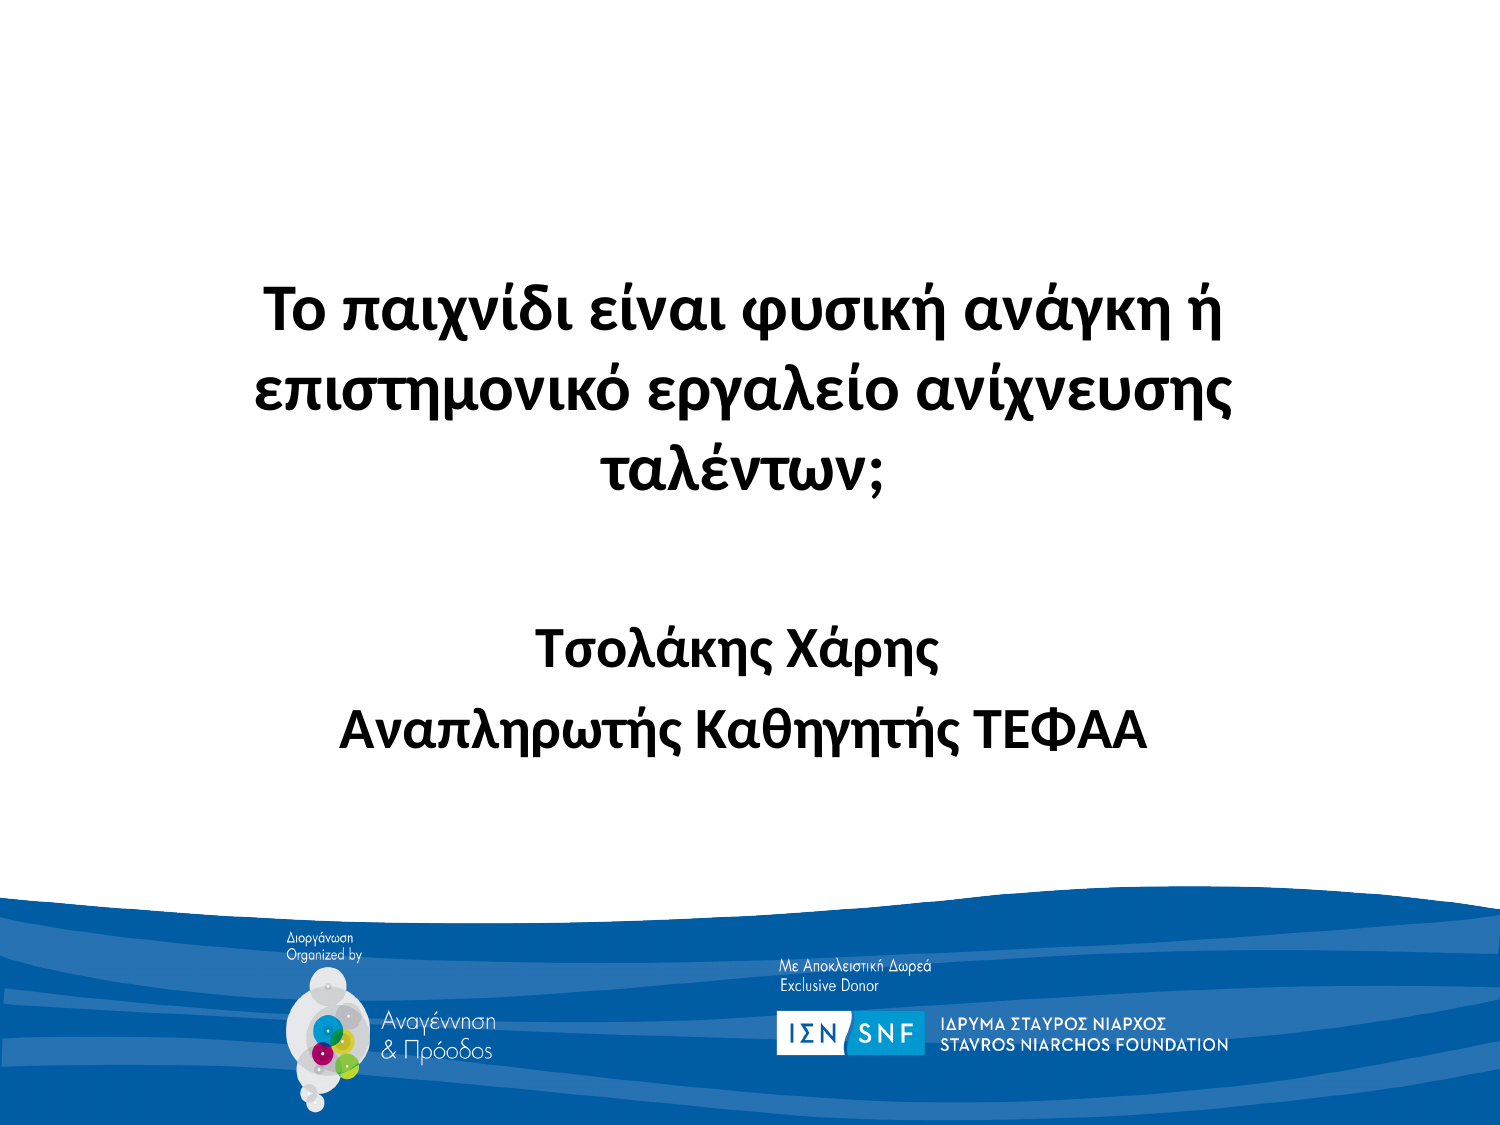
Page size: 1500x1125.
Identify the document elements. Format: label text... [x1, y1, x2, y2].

picture [0, 0, 1500, 1125]
subtitle Το παιχνίδι είναι φυσική ανάγκη ή επιστημονικό εργαλείο ανίχνευσης ταλέντων; Τσολάκης Χάρης Αναπληρωτής Καθηγητής ΤΕΦΑΑ [123, 162, 1365, 850]
